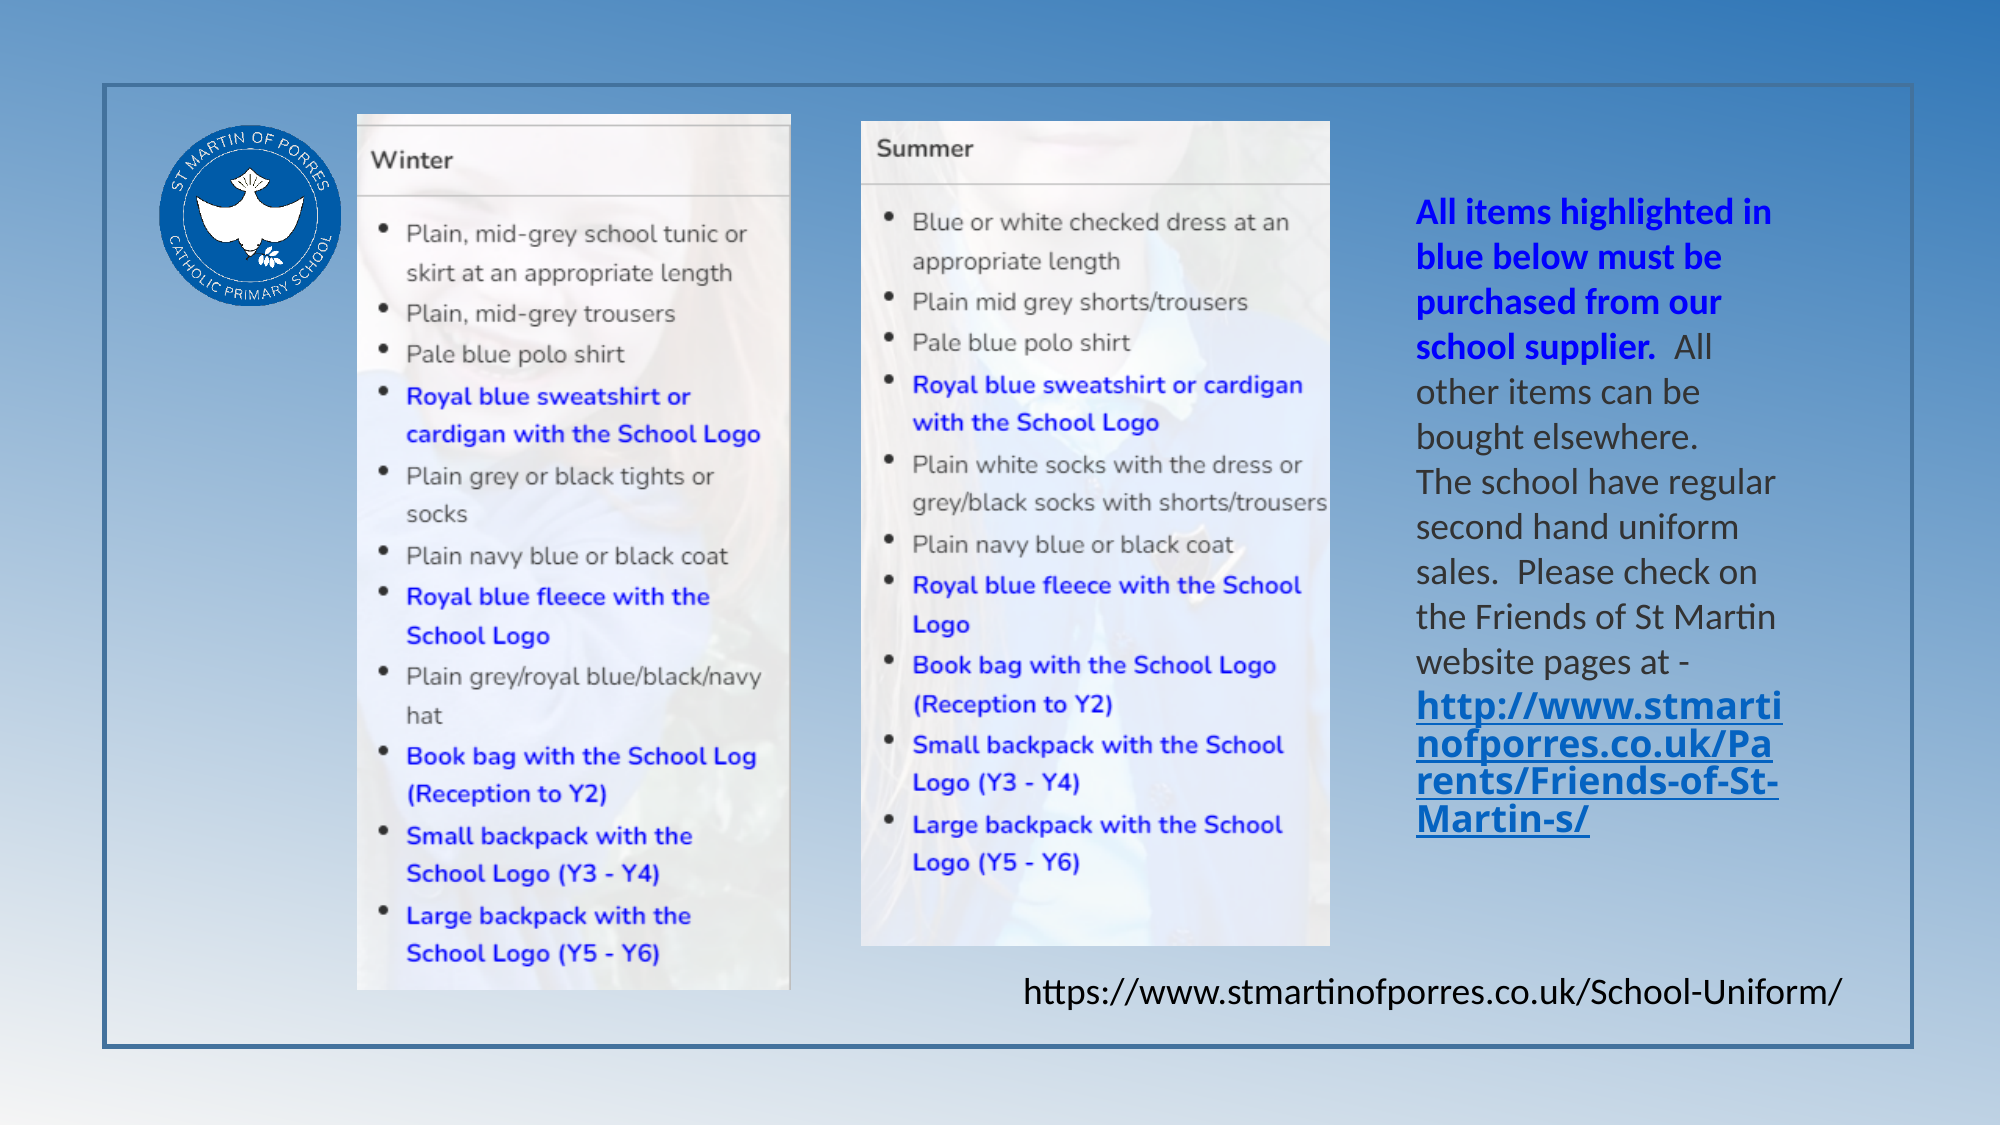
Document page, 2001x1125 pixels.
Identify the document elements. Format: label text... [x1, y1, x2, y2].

text_box https://www.stmartinofporres.co.uk/School-Uniform/ [1008, 959, 2000, 1020]
text_box All items highlighted in blue below must be purchased from our school supplier. All other items can be bought elsewhere. The school have regular second hand uniform sales. Please check on the Friends of St Martin website pages at - http://www.stmartinofporres.co.uk/Parents/Friends-of-St-Martin-s/ [1401, 179, 1798, 786]
picture [157, 121, 343, 310]
picture [357, 114, 791, 990]
picture [861, 121, 1331, 946]
text_box [104, 84, 1913, 1047]
